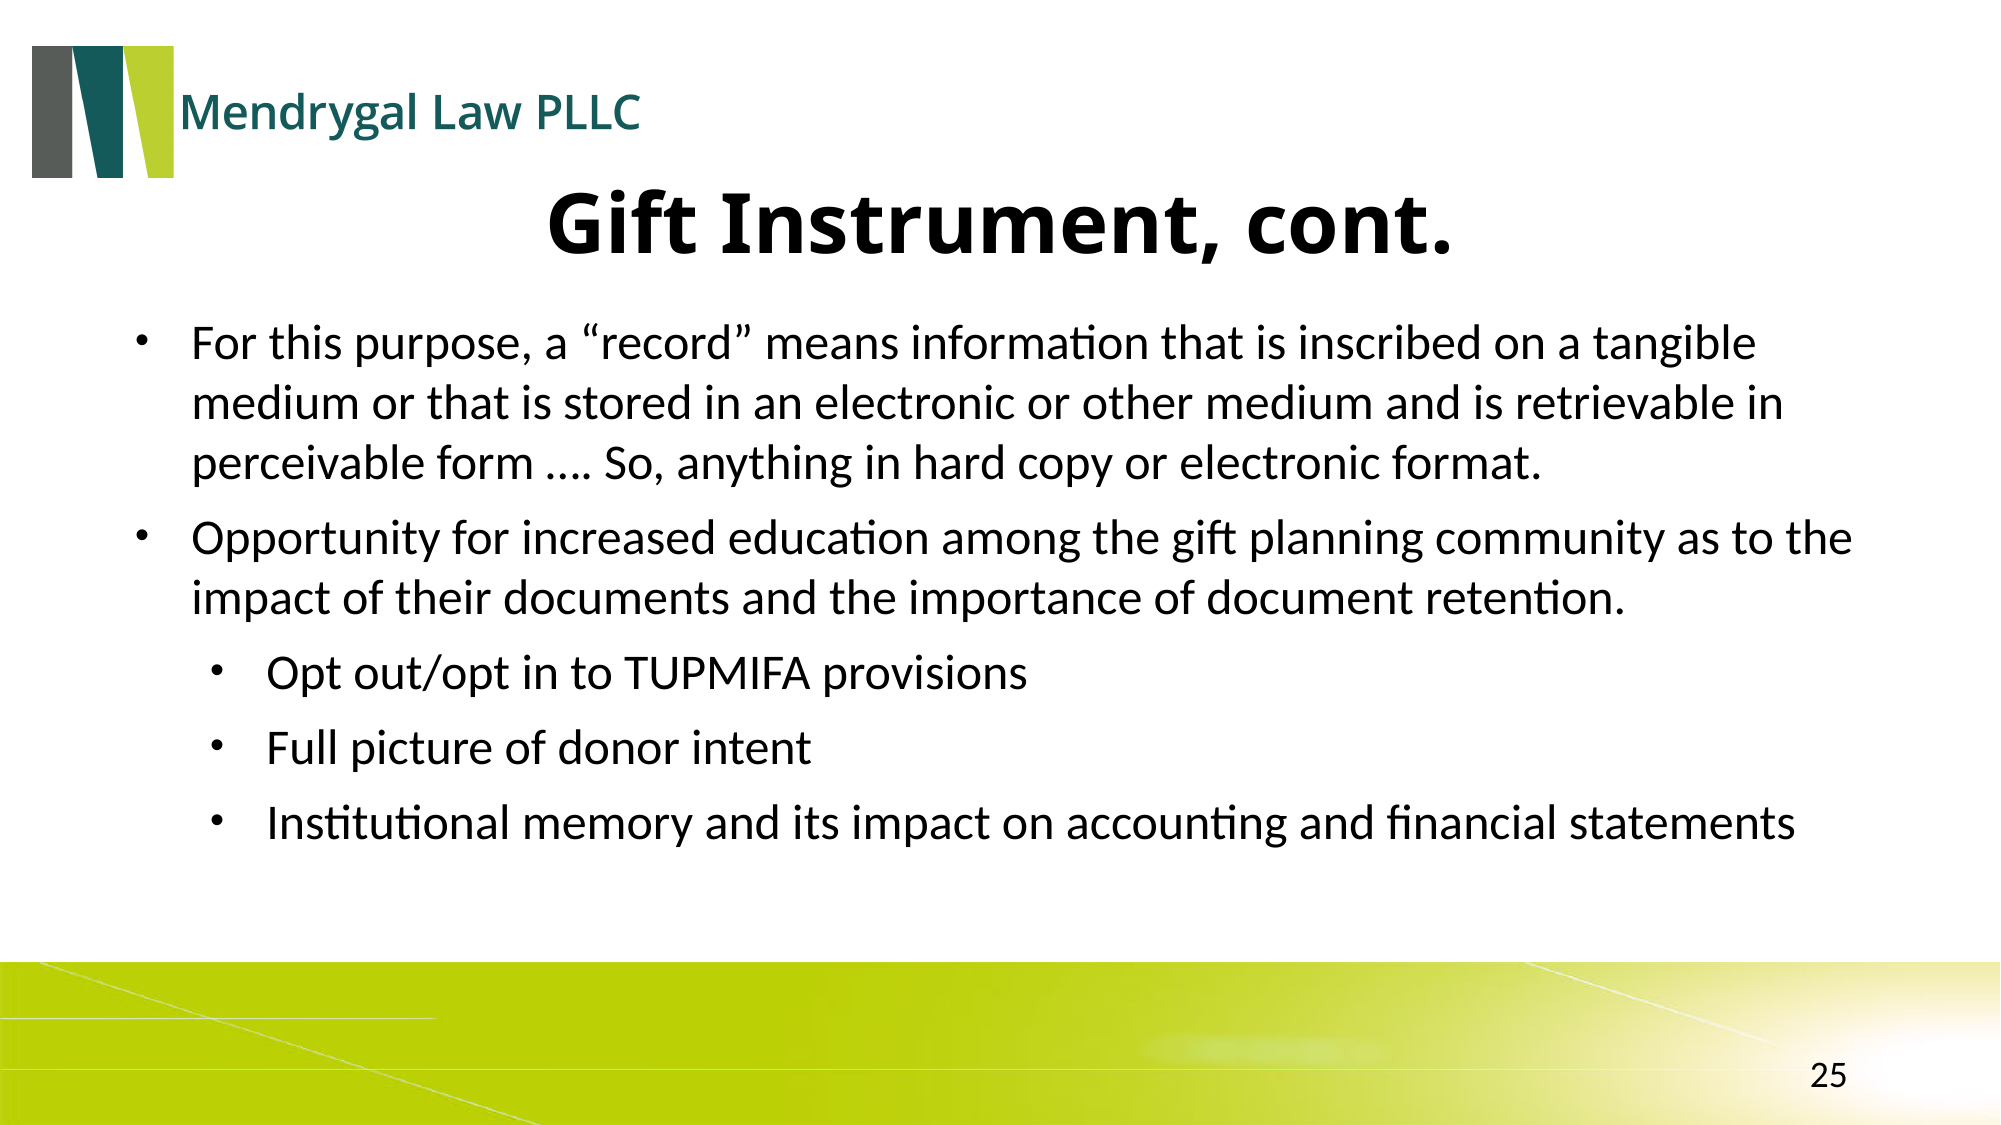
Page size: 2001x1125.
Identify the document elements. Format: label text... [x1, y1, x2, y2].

picture [32, 46, 640, 178]
text_box For this purpose, a “record” means information that is inscribed on a tangible medium or that is stored in an electronic or other medium and is retrievable in perceivable form …. So, anything in hard copy or electronic format. Opportunity for increased education among the gift planning community as to the impact of their documents and the importance of document retention. Opt out/opt in to TUPMIFA provisions Full picture of donor intent Institutional memory and its impact on accounting and financial statements [105, 294, 1891, 1050]
slide_number 25 [1412, 1042, 1863, 1103]
title Gift Instrument, cont. [137, 117, 1863, 294]
picture [0, 962, 2000, 1125]
